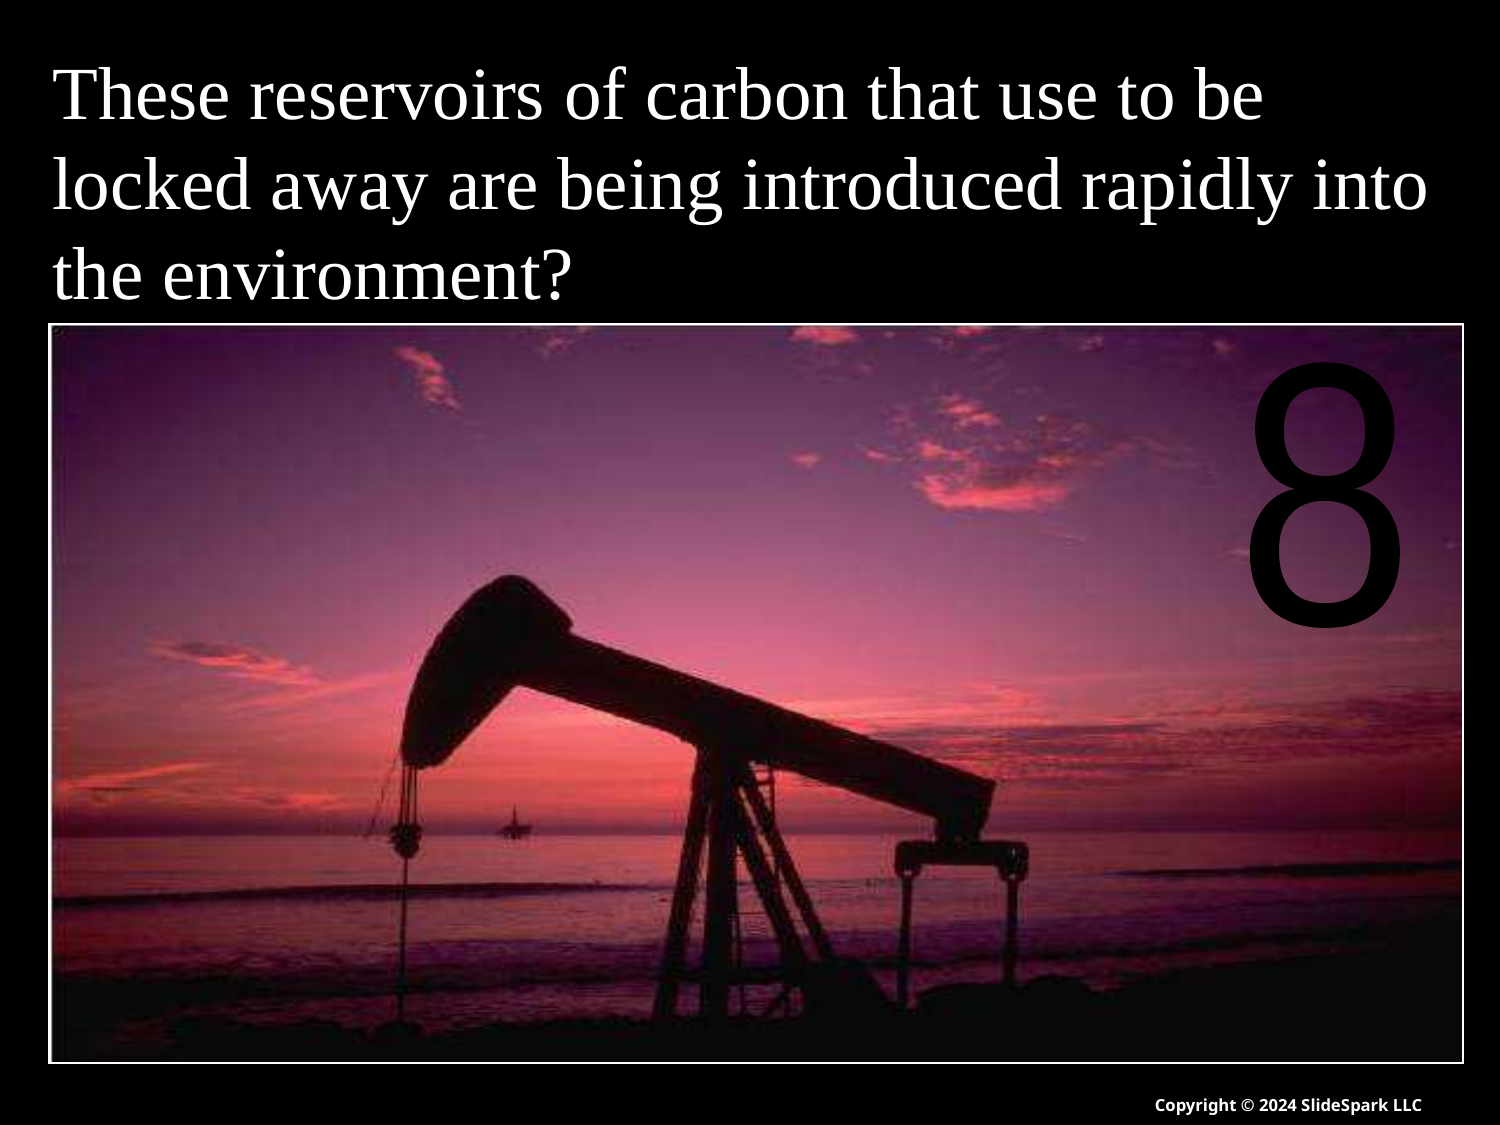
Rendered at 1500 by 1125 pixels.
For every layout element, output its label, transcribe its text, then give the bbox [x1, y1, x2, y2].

text_box Copyright © 2024 SlideSpark LLC [937, 1087, 1438, 1123]
picture [49, 324, 1463, 1063]
text_box These reservoirs of carbon that use to be locked away are being introduced rapidly into the environment? [37, 37, 1463, 323]
